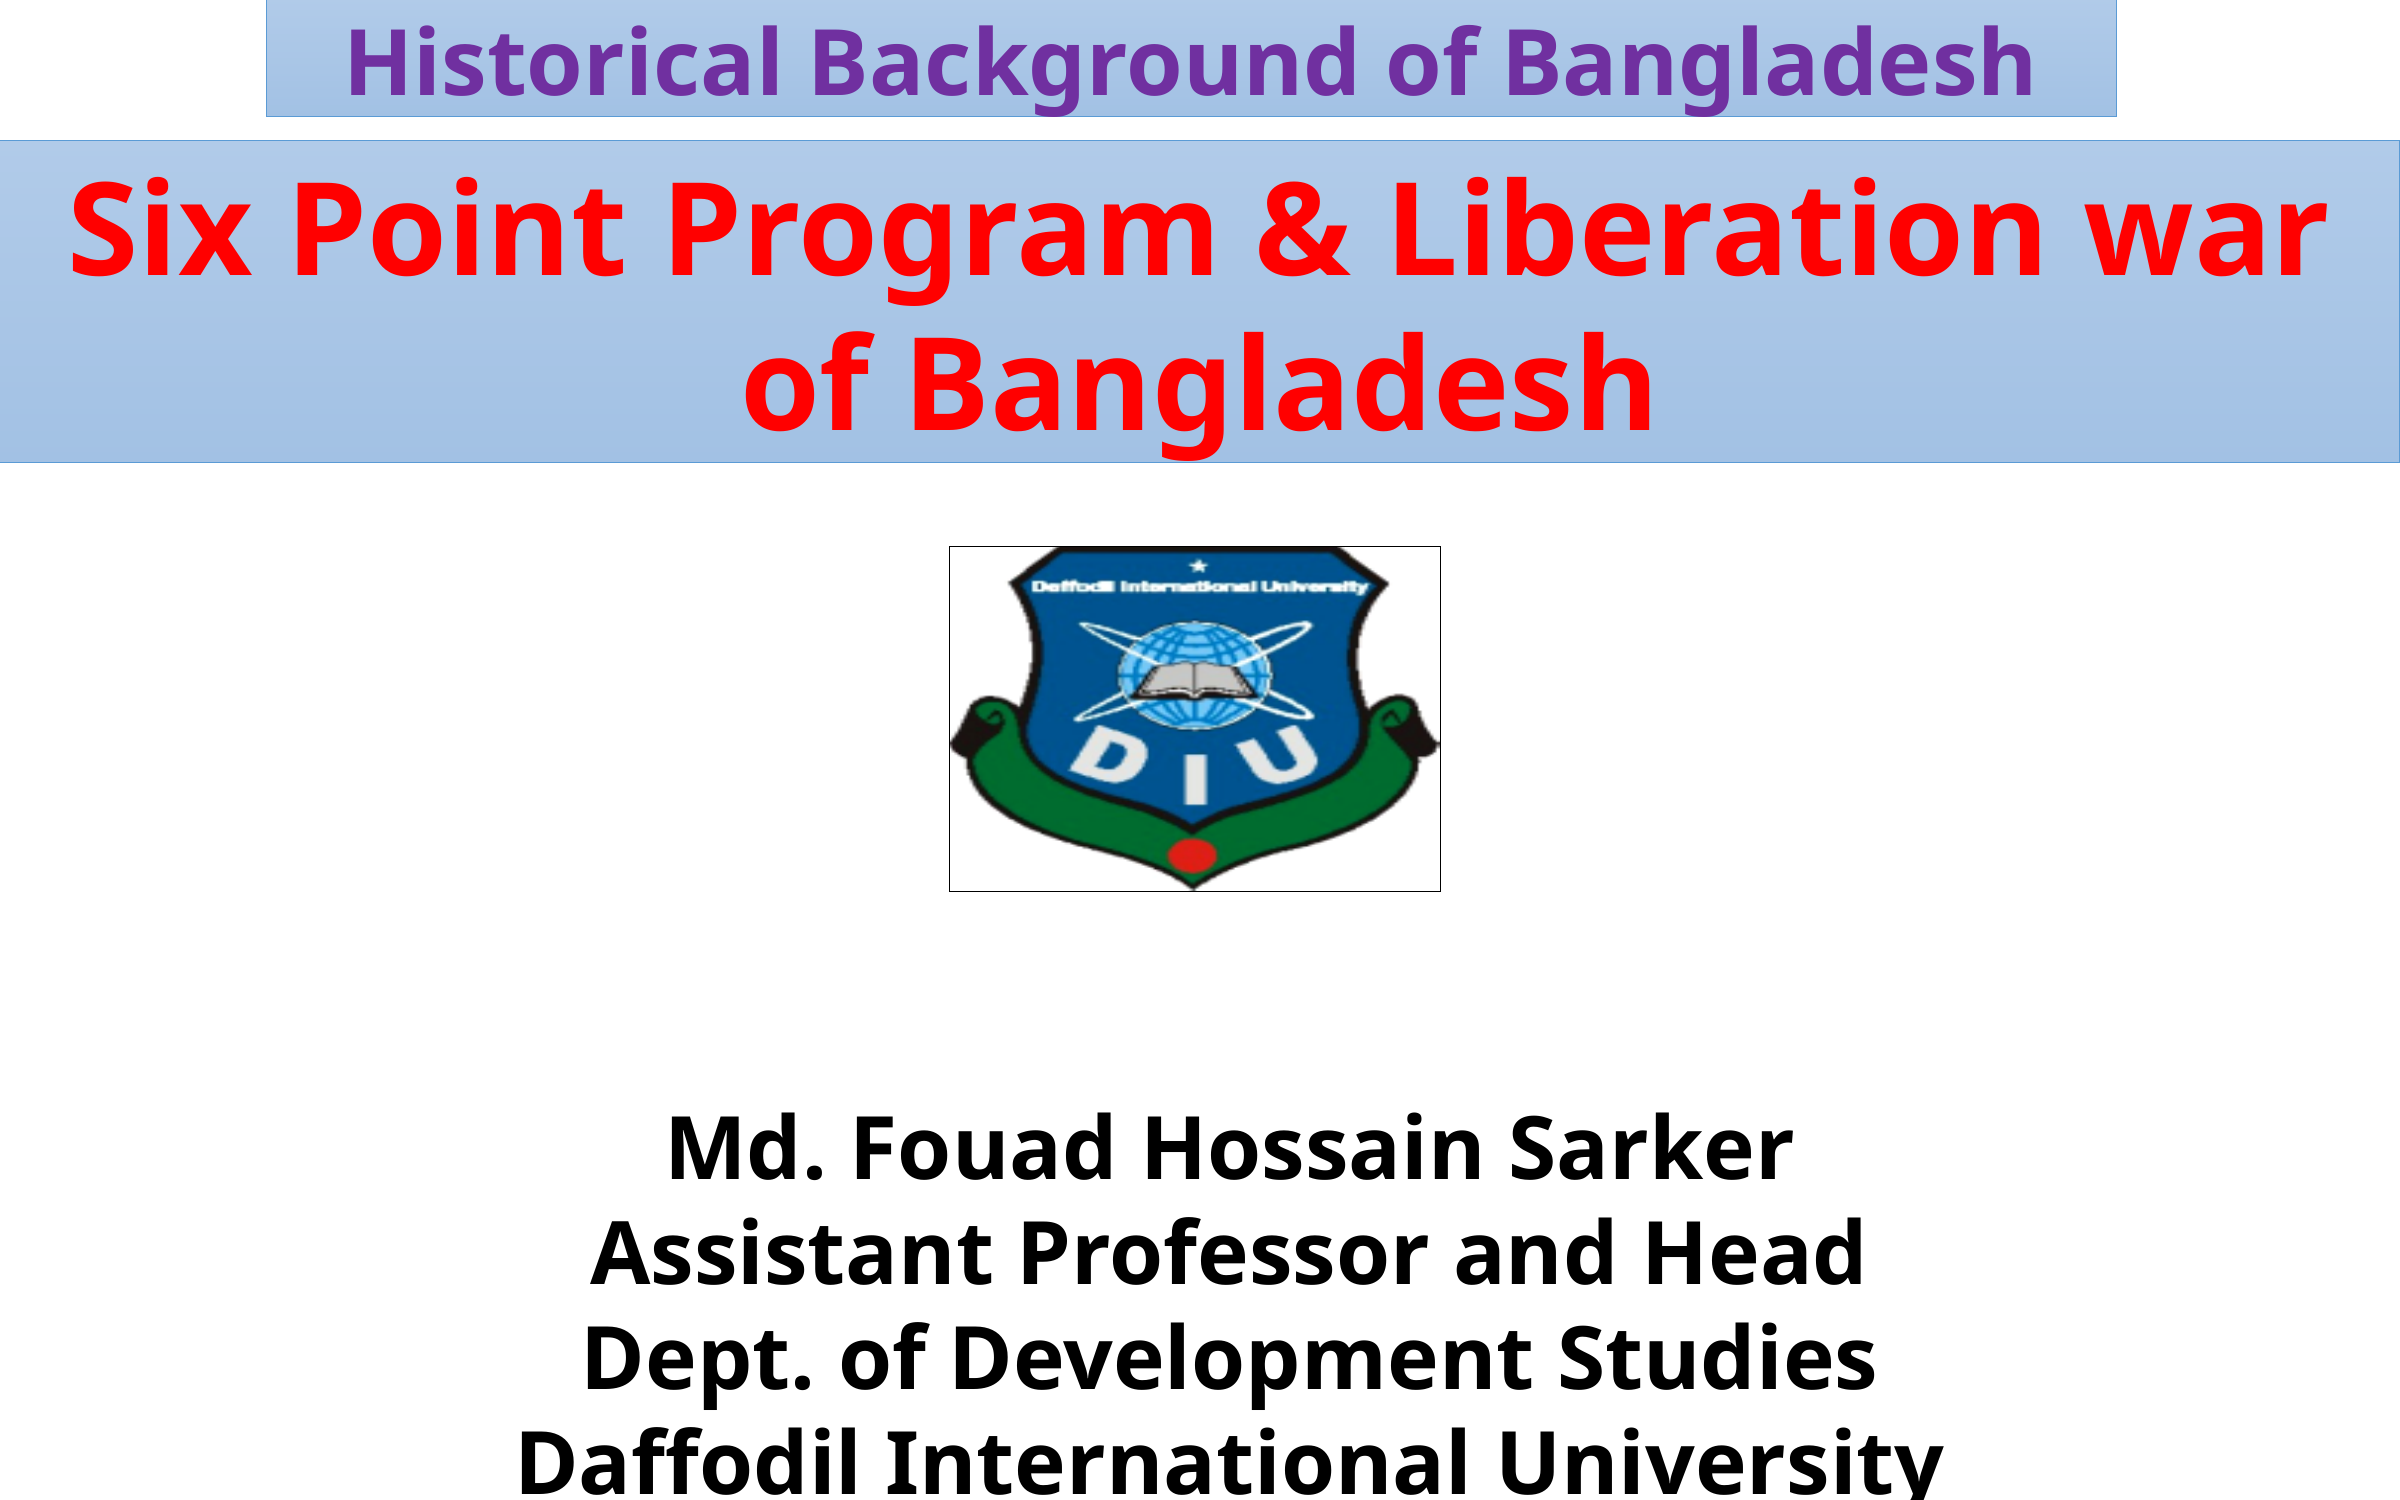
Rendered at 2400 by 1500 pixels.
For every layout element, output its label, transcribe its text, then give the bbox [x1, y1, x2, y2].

text_box Six Point Program & Liberation war of Bangladesh [0, 140, 2400, 463]
text_box Md. Fouad Hossain Sarker Assistant Professor and Head Dept. of Development Studies Daffodil International University [179, 463, 2280, 1500]
text_box Historical Background of Bangladesh [266, 0, 2117, 117]
picture [949, 546, 1440, 891]
